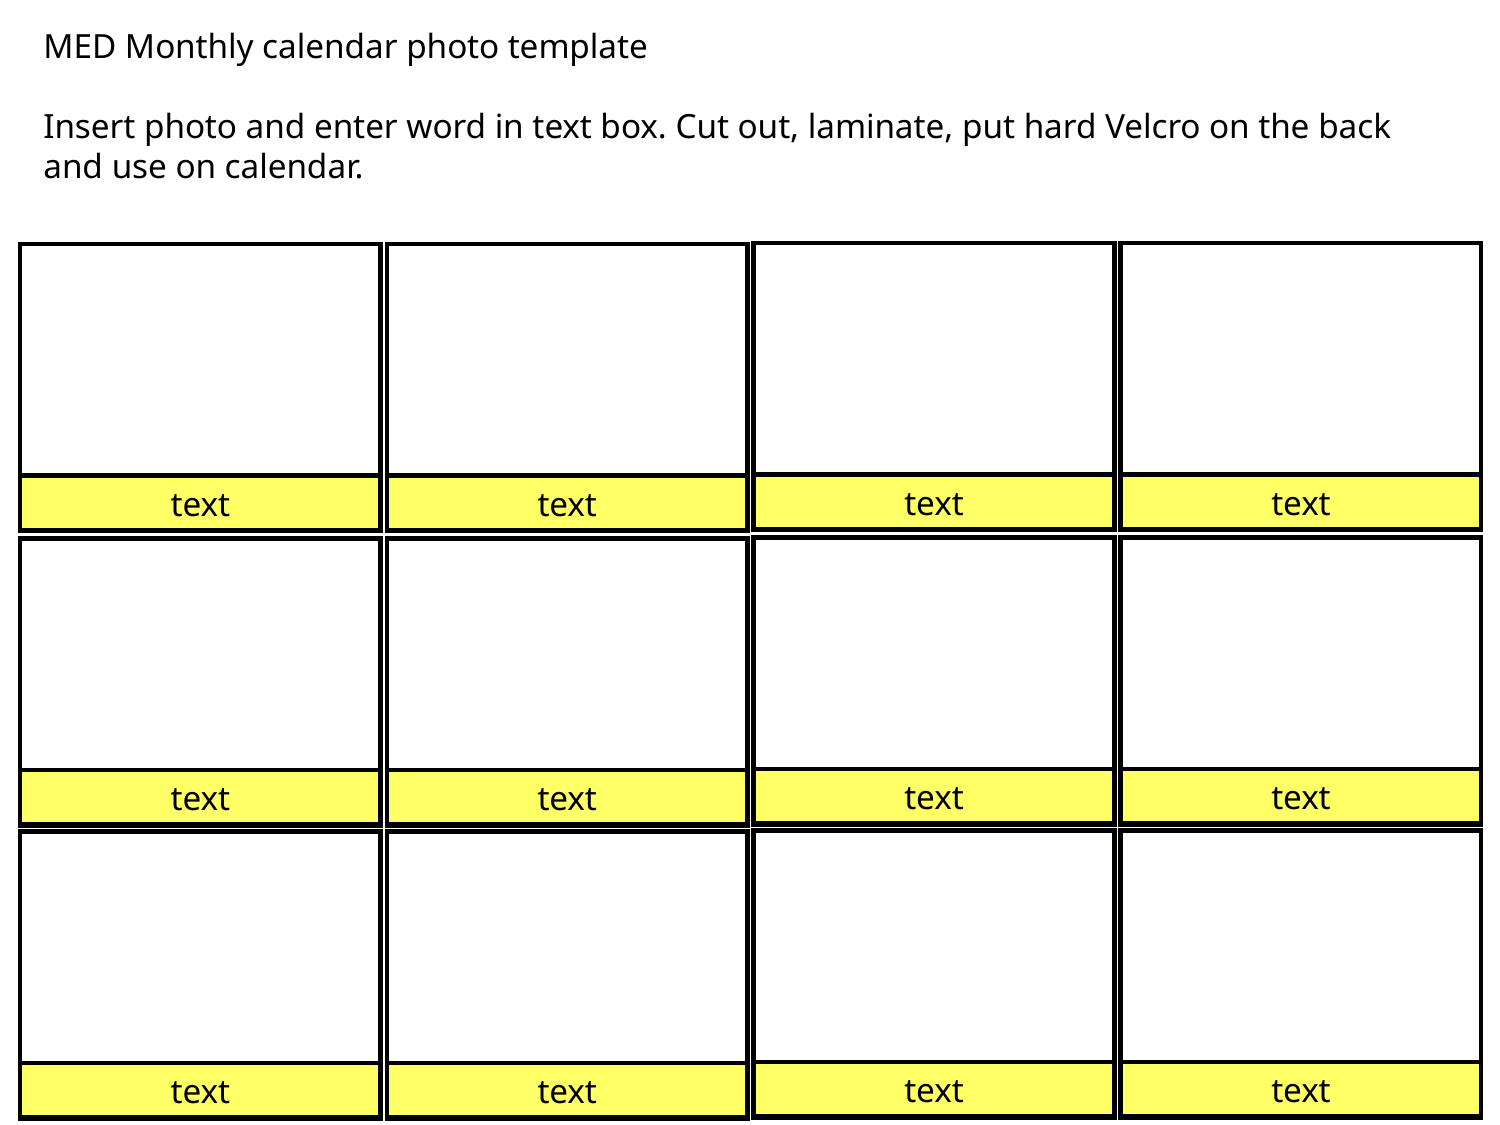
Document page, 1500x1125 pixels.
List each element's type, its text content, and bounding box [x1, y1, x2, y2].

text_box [753, 242, 1115, 531]
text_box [386, 831, 748, 1119]
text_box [20, 538, 381, 826]
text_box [1120, 537, 1482, 825]
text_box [386, 243, 748, 532]
text_box MED Monthly calendar photo template Insert photo and enter word in text box. Cut out, laminate, put hard Velcro on the back and use on calendar. [28, 17, 1475, 193]
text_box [753, 537, 1115, 825]
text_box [1120, 830, 1482, 1118]
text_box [20, 831, 381, 1119]
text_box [386, 538, 748, 826]
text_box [1120, 242, 1482, 531]
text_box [20, 243, 381, 532]
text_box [753, 830, 1115, 1118]
